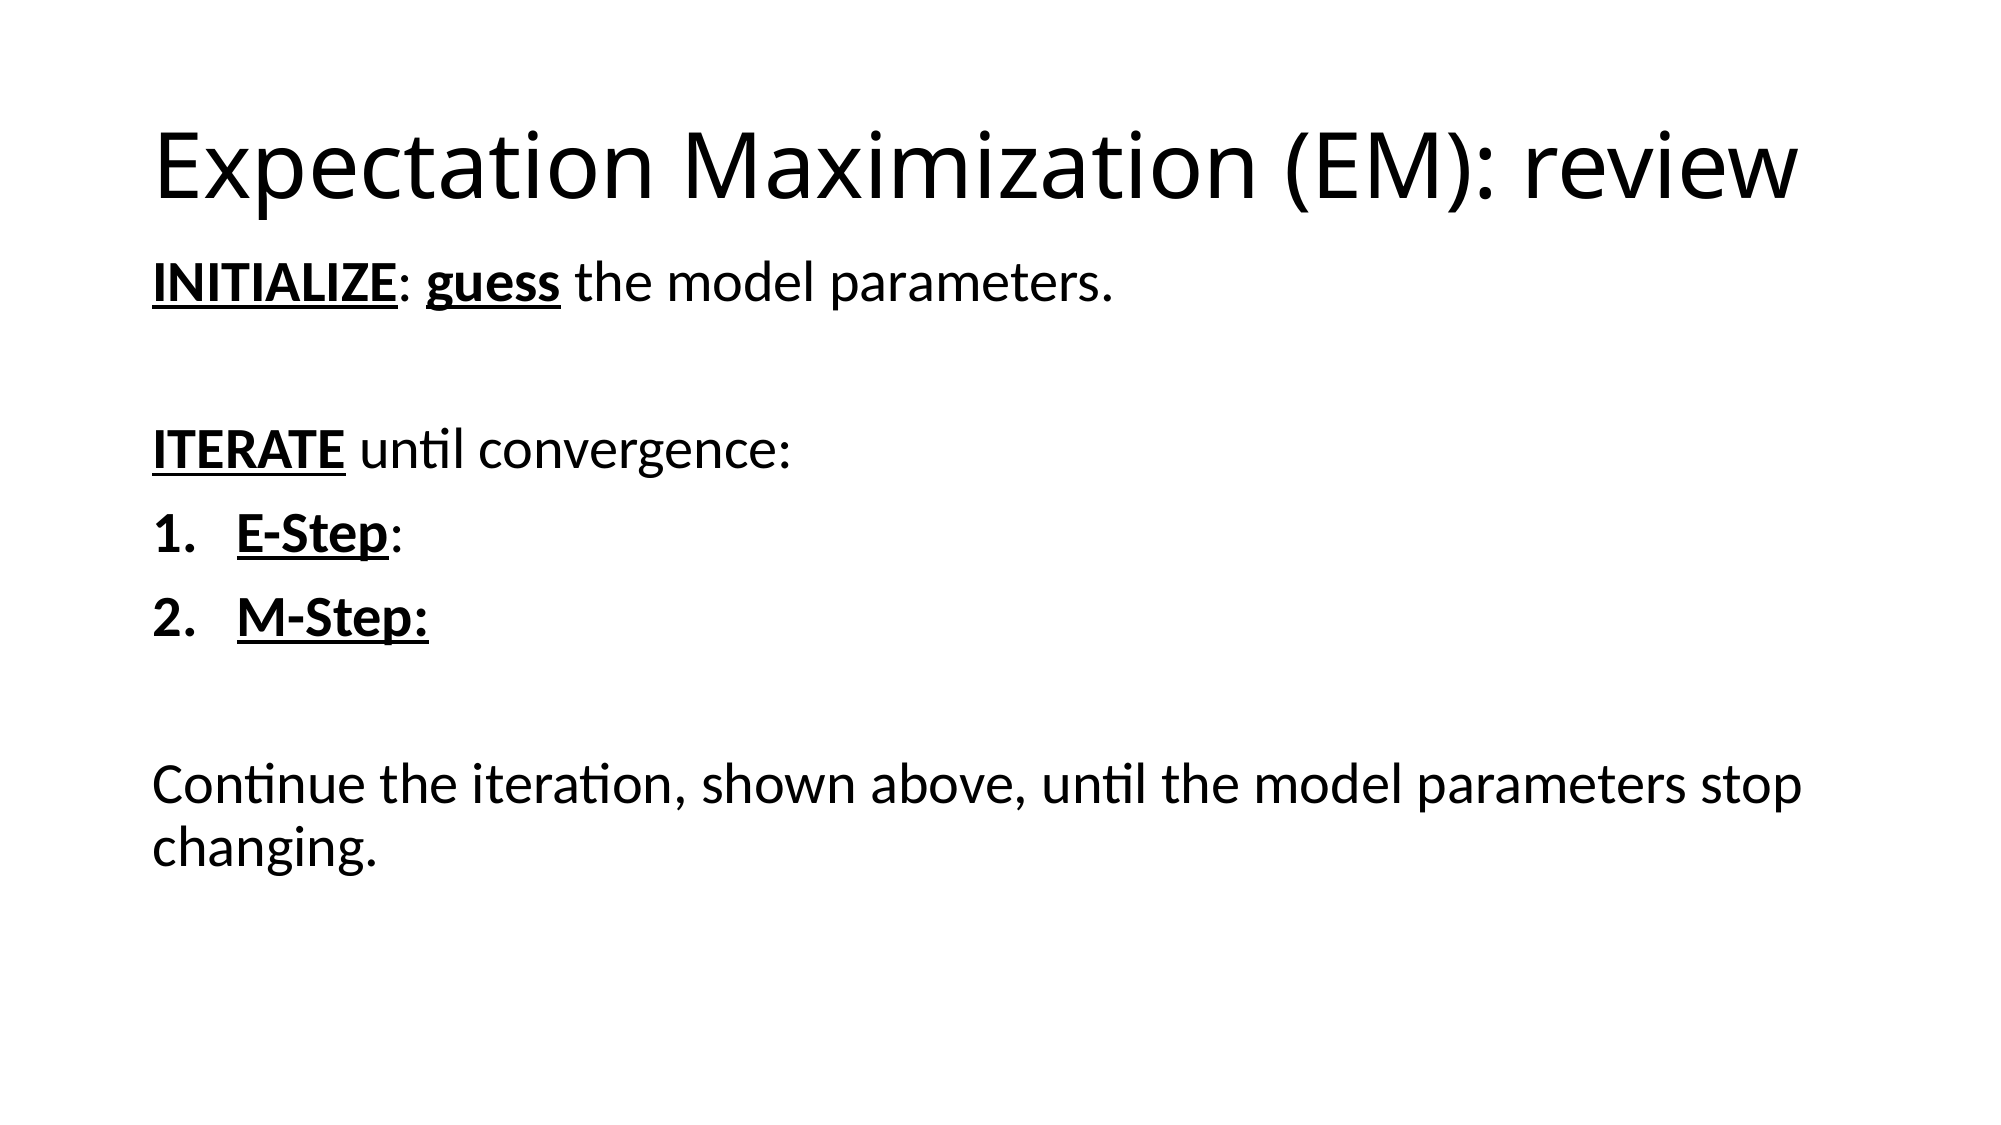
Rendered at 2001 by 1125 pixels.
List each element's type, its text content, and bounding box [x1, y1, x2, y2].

title Expectation Maximization (EM): review [137, 59, 1863, 278]
